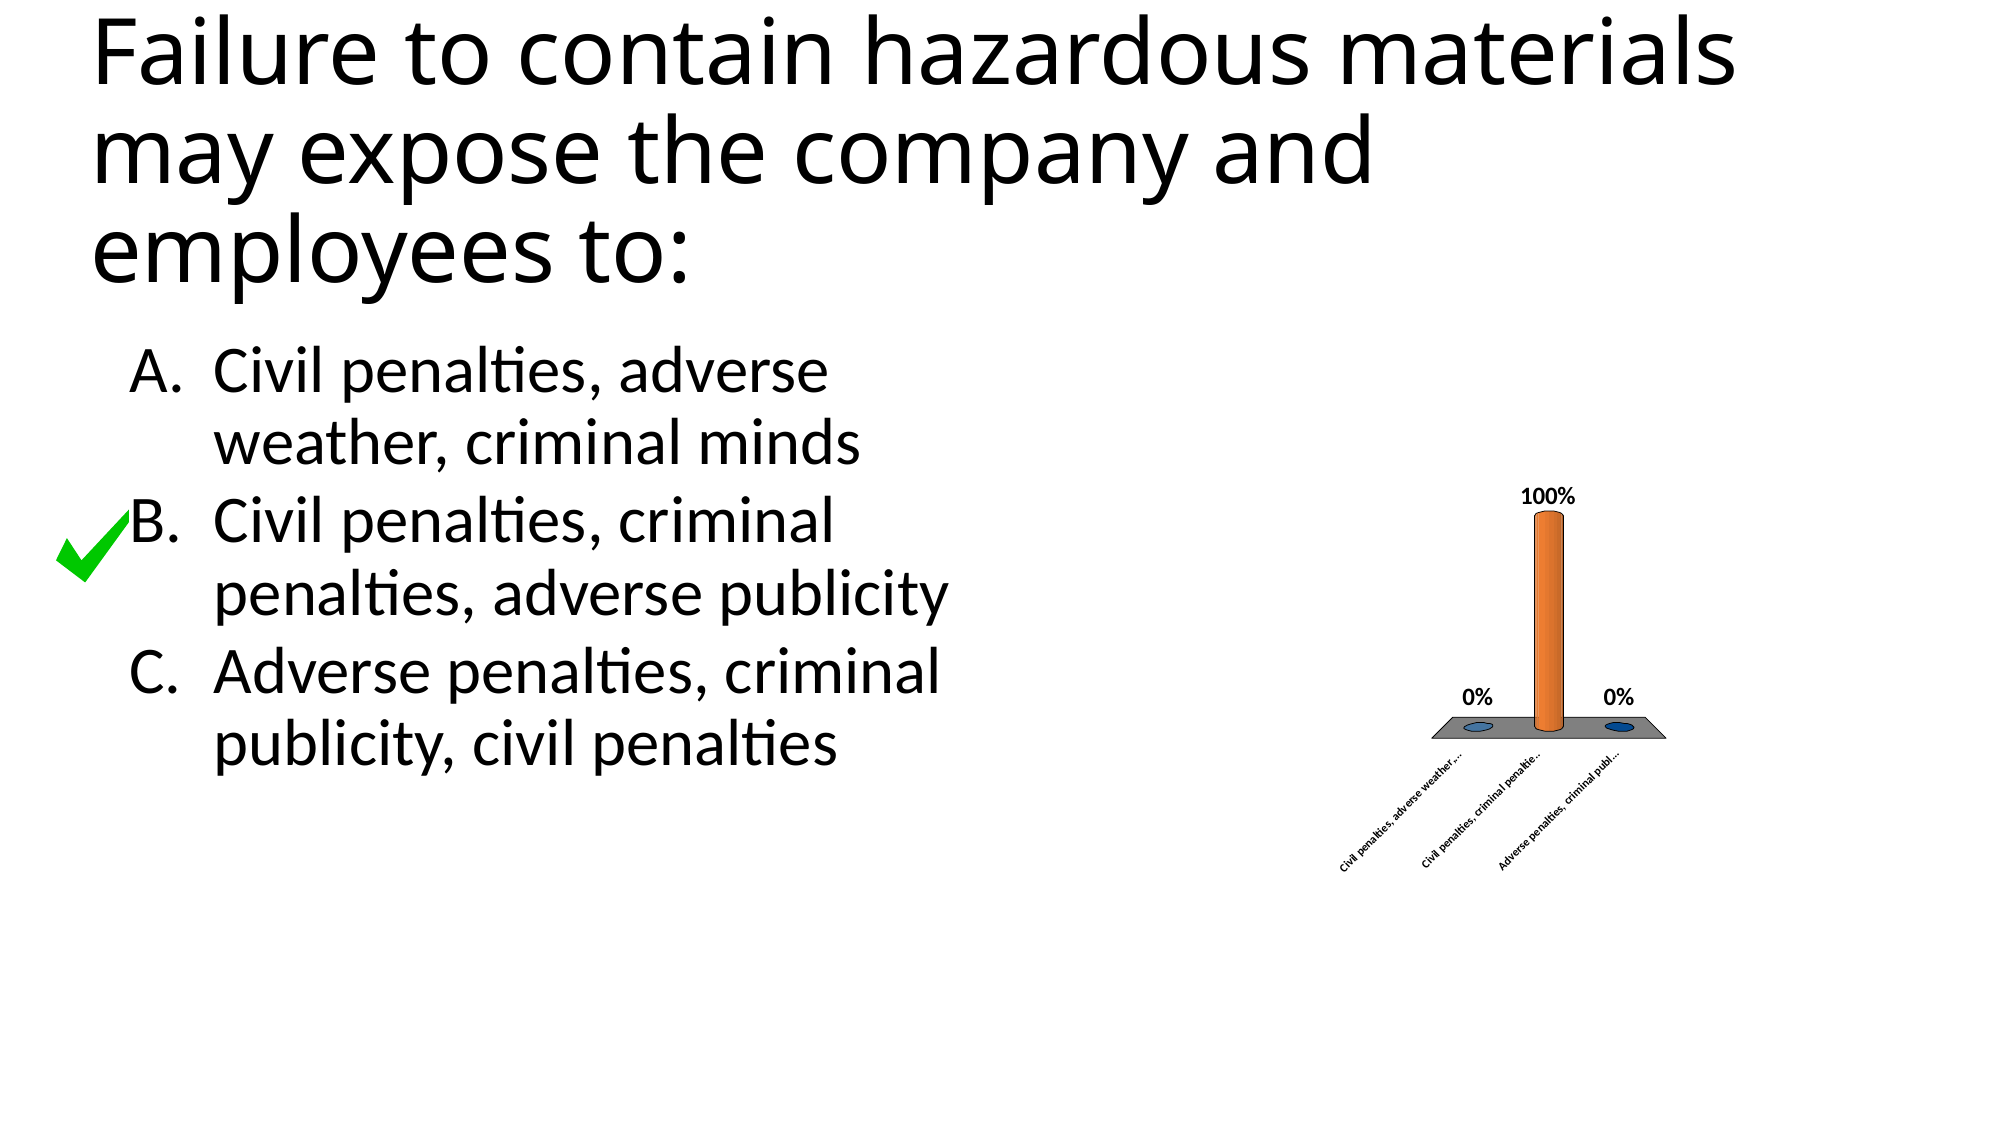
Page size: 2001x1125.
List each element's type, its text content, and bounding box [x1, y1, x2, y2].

text_box [54, 506, 130, 584]
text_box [1239, 473, 1740, 896]
list Civil penalties, adverse weather, criminal minds Civil penalties, criminal penalties, adverse publicity Adverse penalties, criminal publicity, civil penalties [114, 327, 1040, 1042]
title Failure to contain hazardous materials may expose the company and employees to: [75, 45, 1800, 263]
